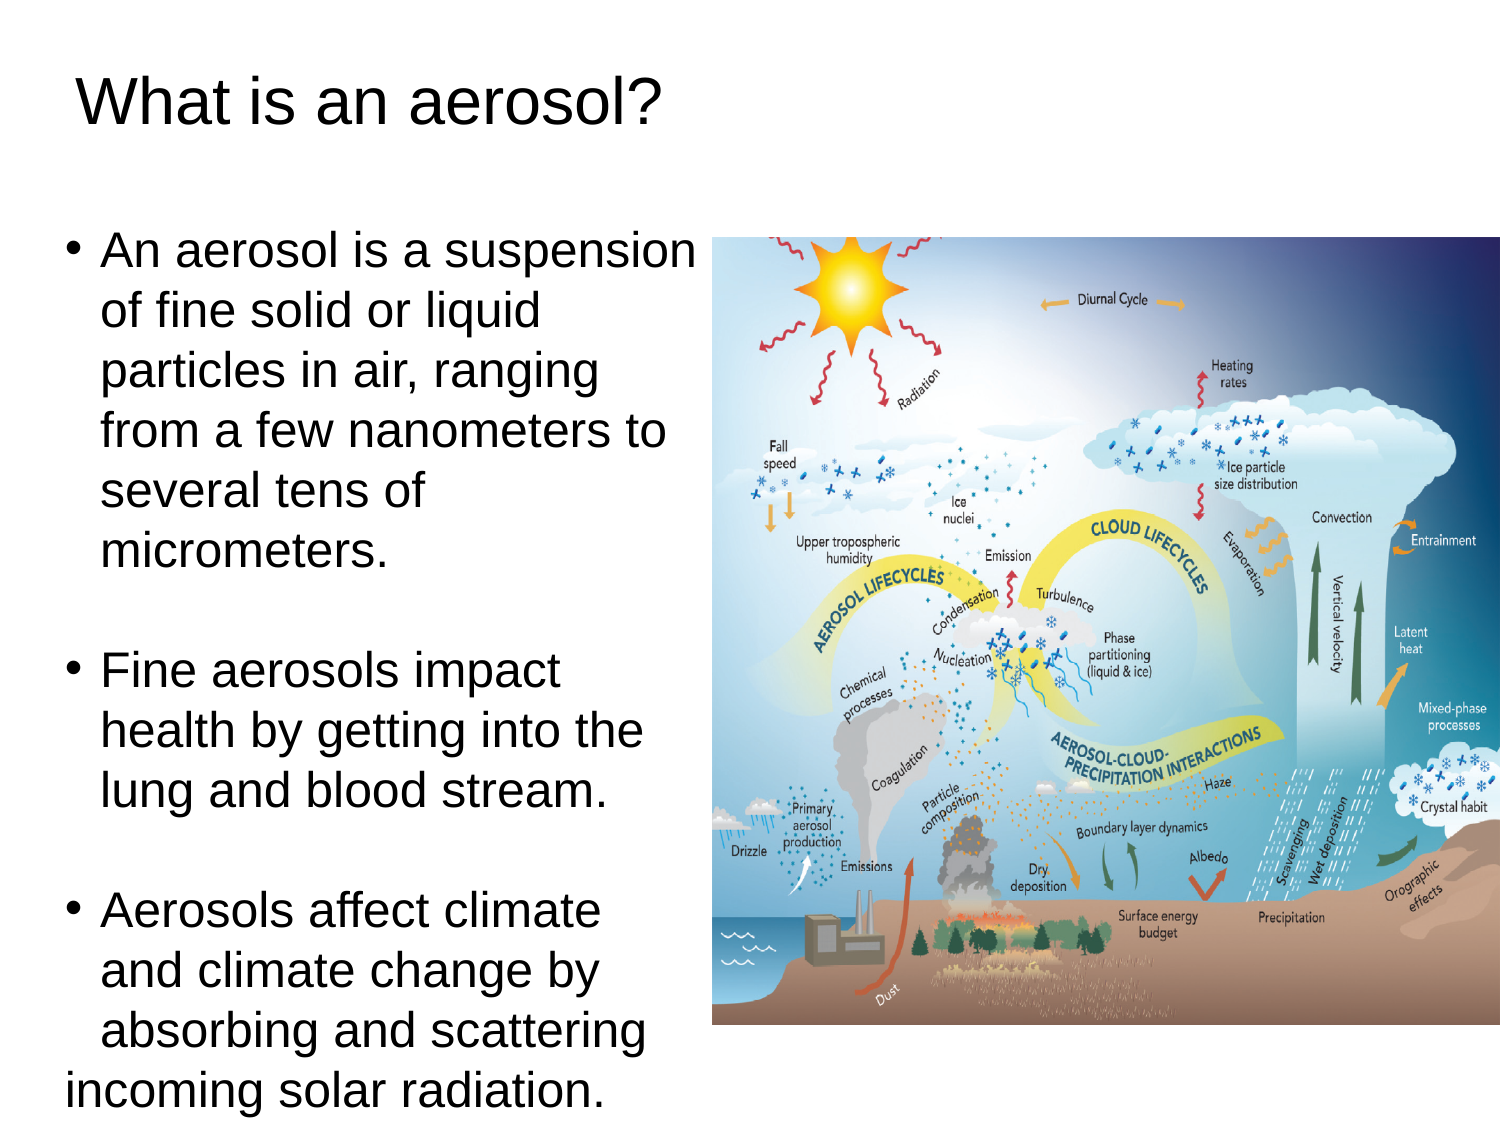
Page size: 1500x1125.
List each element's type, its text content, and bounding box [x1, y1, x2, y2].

text_box What is an aerosol? An aerosol is a suspension of fine solid or liquid particles in air, ranging from a few nanometers to several tens of micrometers. Fine aerosols impact health by getting into the lung and blood stream. Aerosols affect climate and climate change by absorbing and scattering incoming solar radiation. [50, 50, 713, 1125]
picture [712, 237, 1500, 1026]
